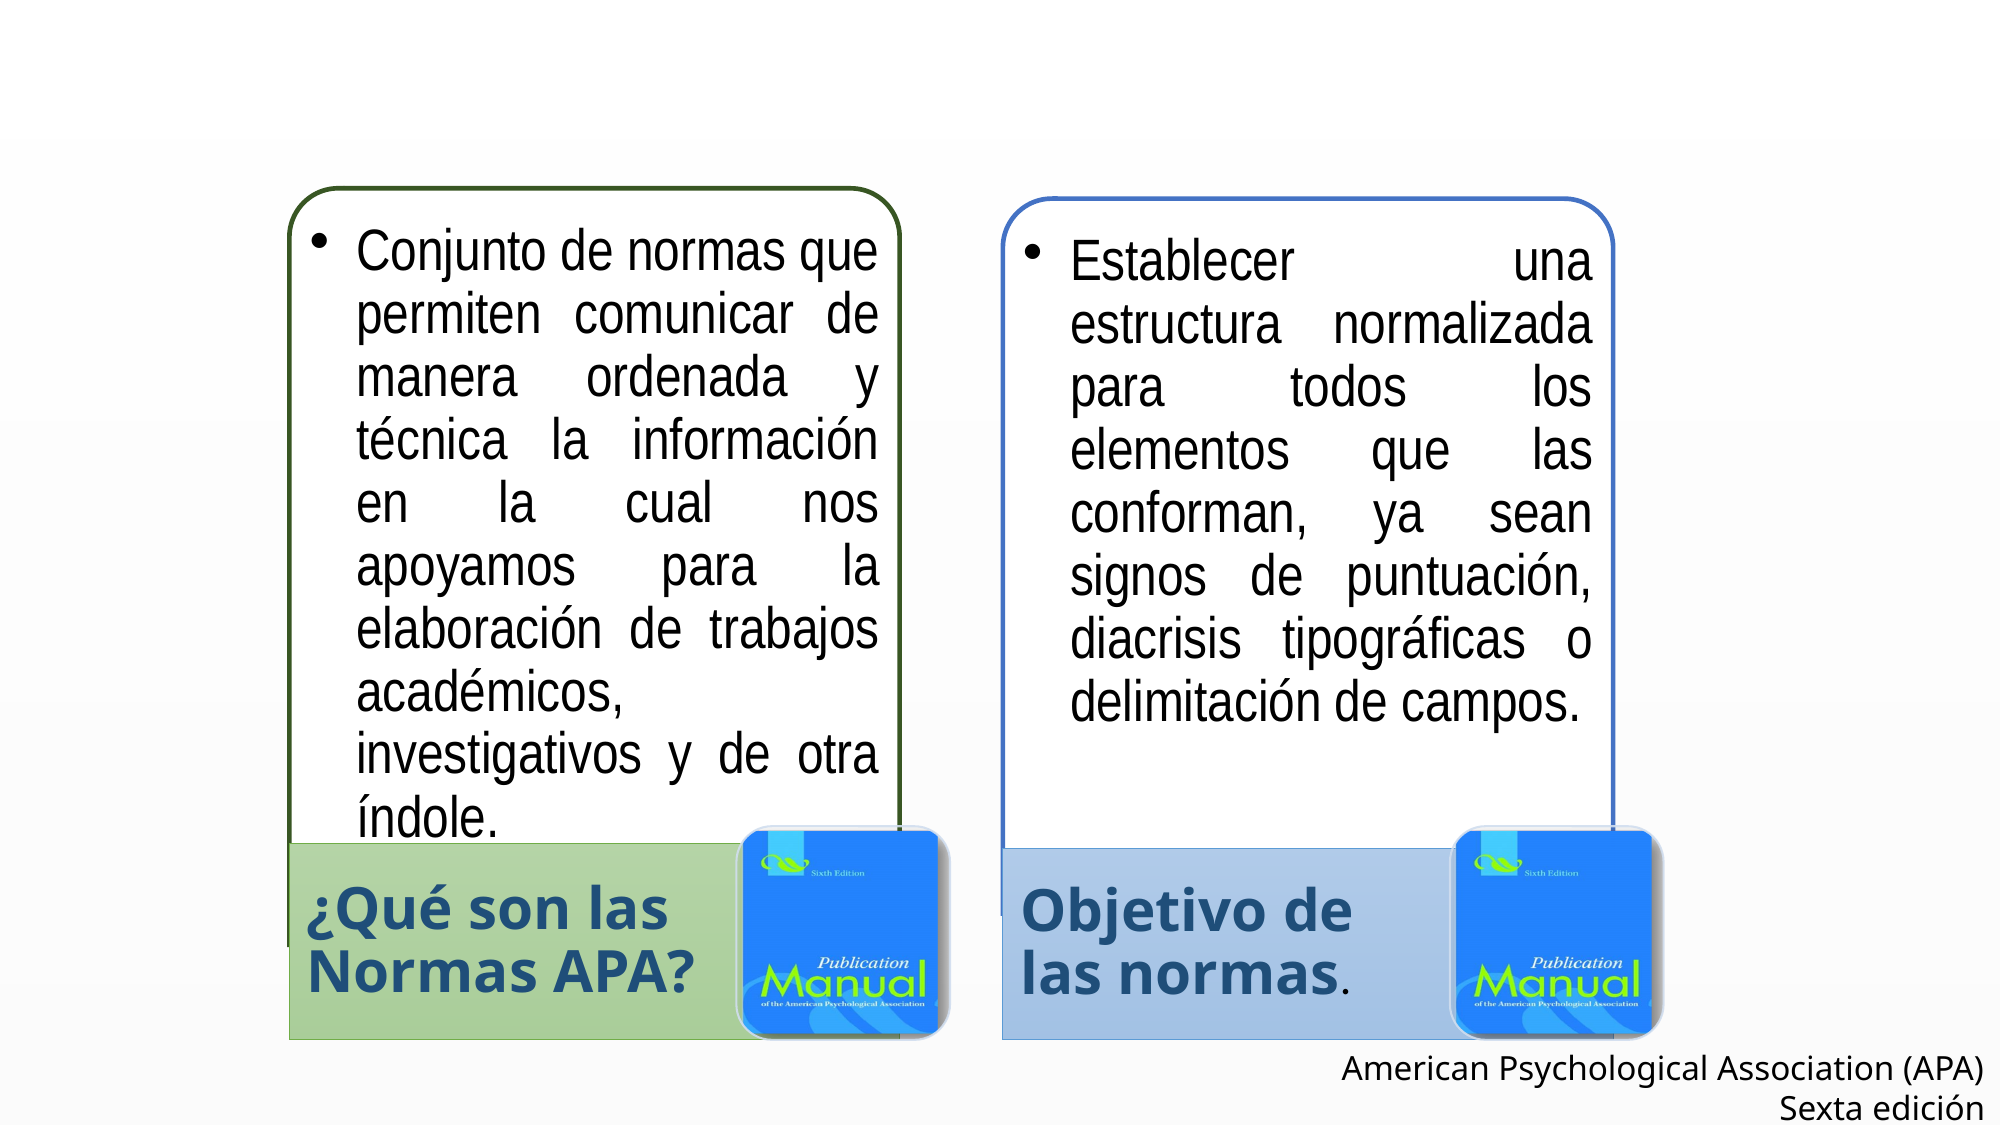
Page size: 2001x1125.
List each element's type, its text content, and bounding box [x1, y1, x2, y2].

text_box American Psychological Association (APA) Sexta edición [1197, 1039, 2000, 1125]
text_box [170, 187, 1783, 1040]
